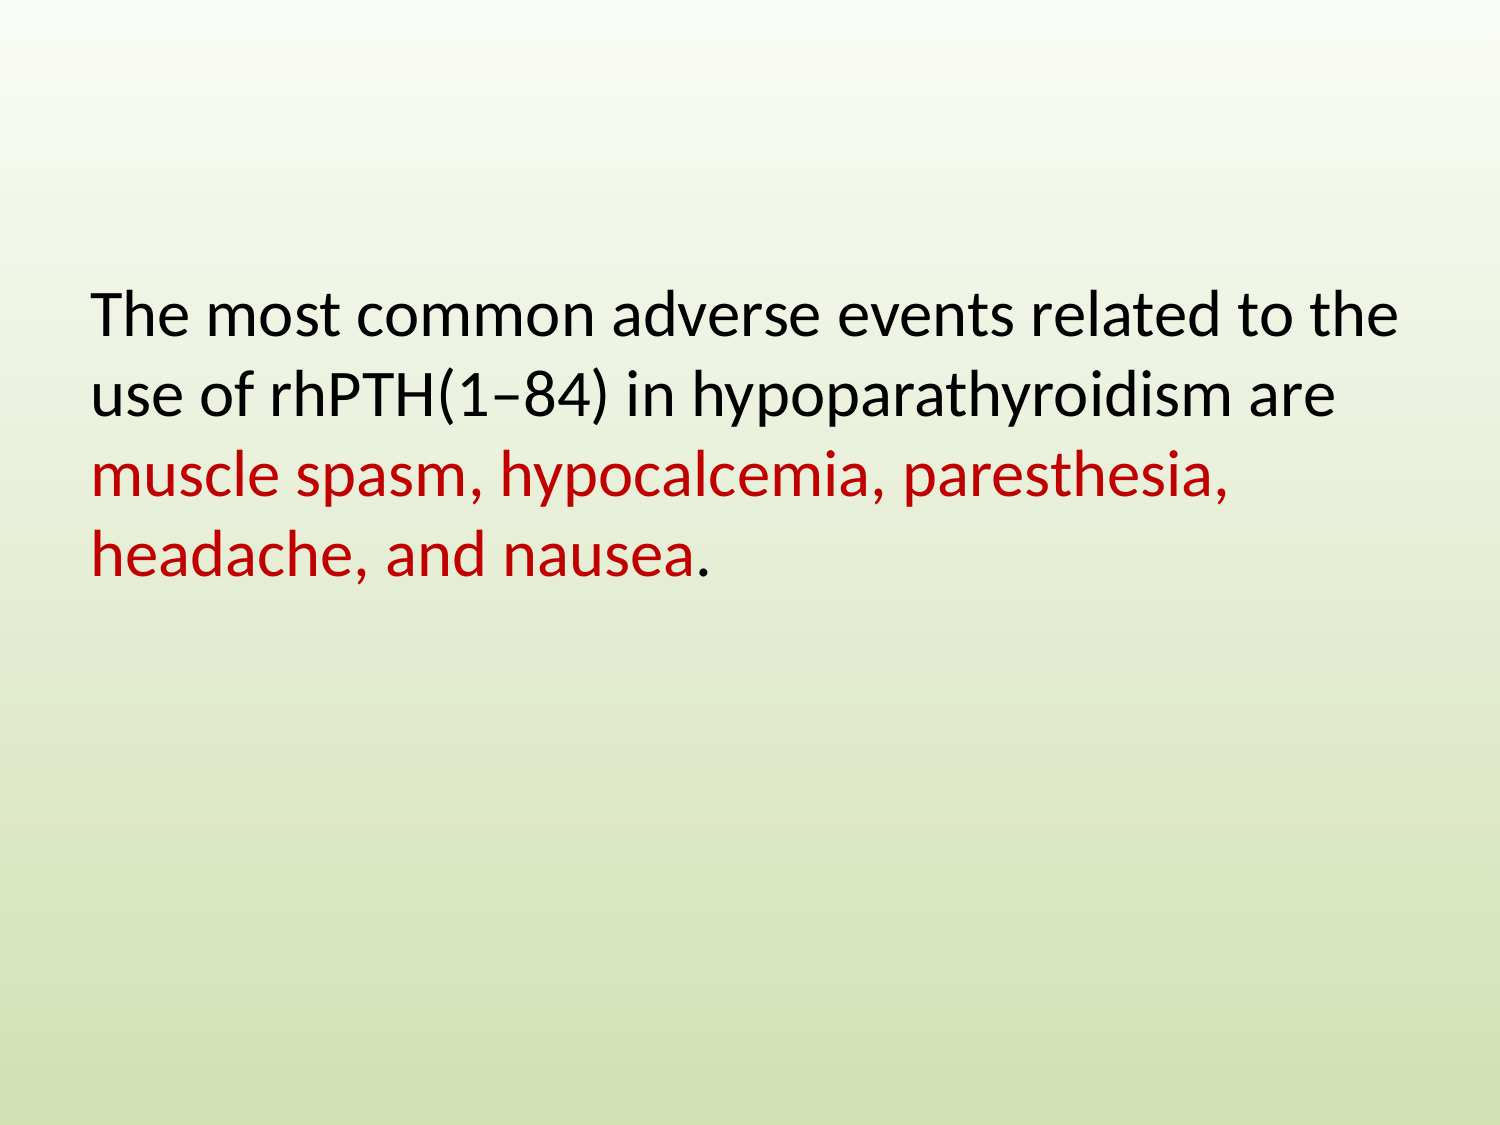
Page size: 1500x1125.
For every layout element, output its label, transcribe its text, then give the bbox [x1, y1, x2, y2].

list The most common adverse events related to the use of rhPTH(1–84) in hypoparathyroidism are muscle spasm, hypocalcemia, paresthesia, headache, and nausea. [75, 262, 1450, 1005]
